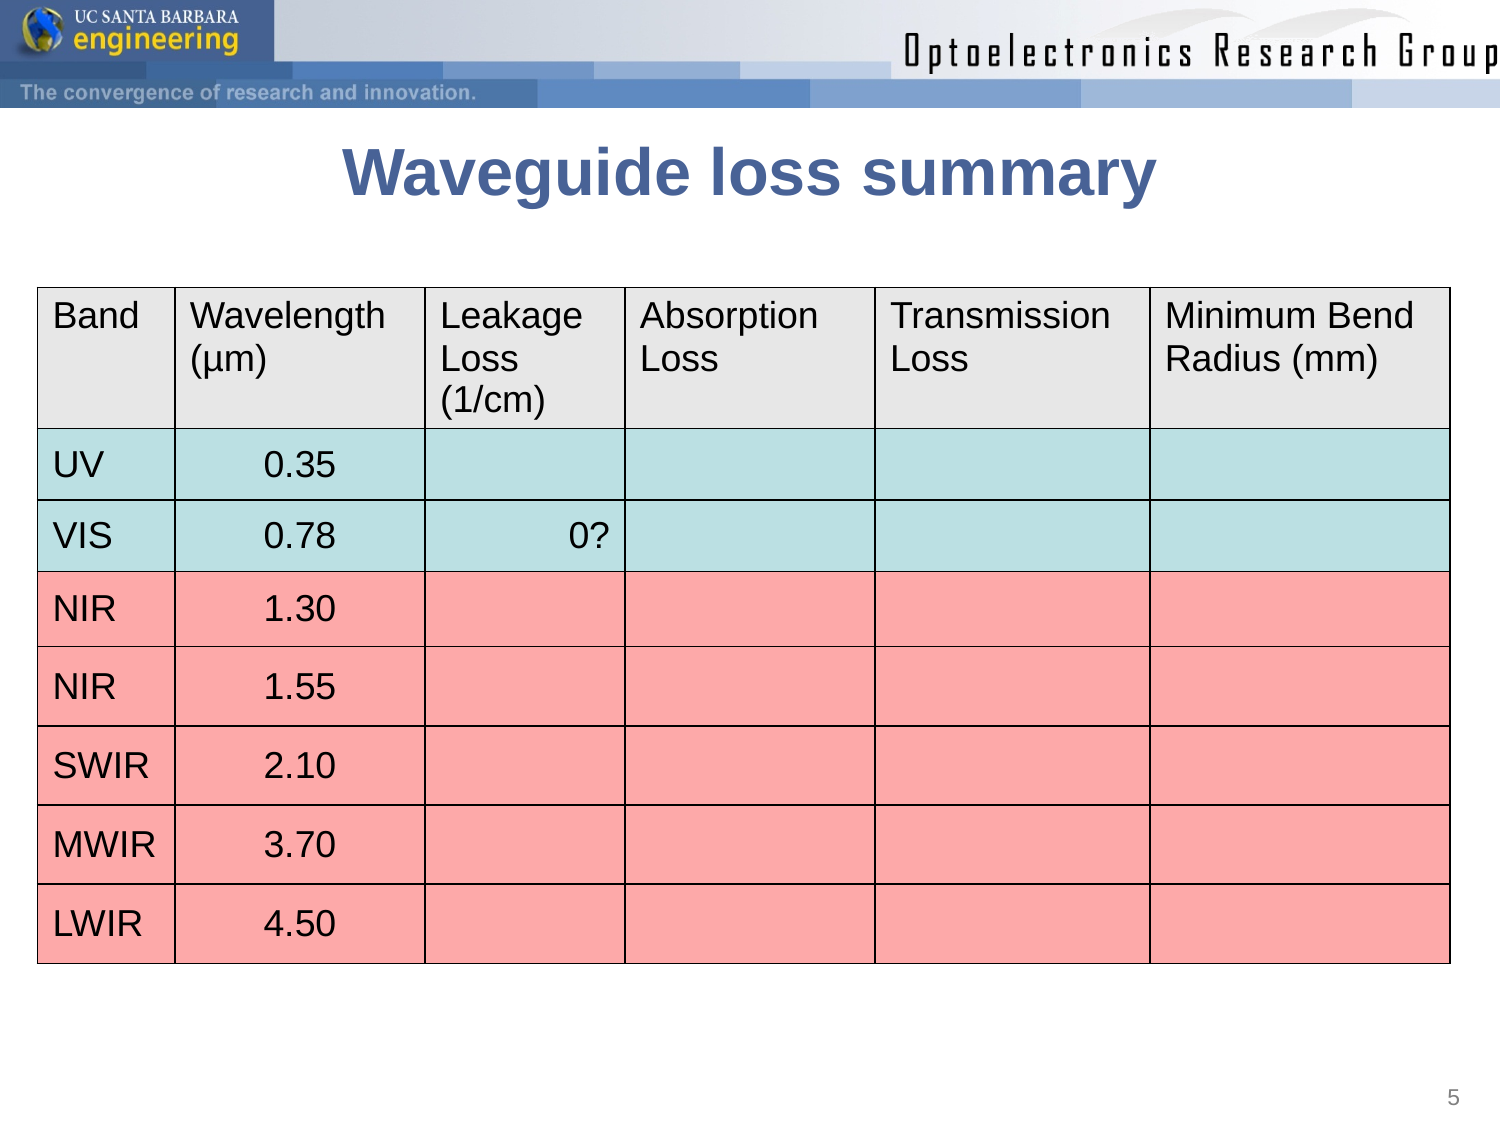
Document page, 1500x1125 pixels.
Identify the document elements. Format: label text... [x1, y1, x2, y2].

table_cell [876, 727, 1149, 804]
table_cell 0.78 [176, 501, 424, 571]
table_cell 0.35 [176, 429, 424, 499]
table_cell 1.30 [176, 572, 424, 646]
table_cell [626, 806, 874, 883]
table_cell [876, 806, 1149, 883]
table_cell [1151, 647, 1449, 725]
table_cell [876, 429, 1149, 499]
table_cell 3.70 [176, 806, 424, 883]
table_cell [626, 885, 874, 963]
table_cell NIR [38, 647, 174, 725]
table_cell [876, 885, 1149, 963]
table_cell [426, 727, 624, 804]
table_cell [426, 572, 624, 646]
table_cell [626, 572, 874, 646]
table_cell [876, 647, 1149, 725]
table_header Absorption Loss [626, 288, 874, 428]
table_cell [876, 501, 1149, 571]
table_cell UV [38, 429, 174, 499]
table_cell [626, 647, 874, 725]
table_cell 2.10 [176, 727, 424, 804]
table_cell [626, 429, 874, 499]
table_cell NIR [38, 572, 174, 646]
slide_number 5 [1162, 1074, 1475, 1113]
table_cell [426, 647, 624, 725]
table_cell [1151, 501, 1449, 571]
picture [0, 0, 1500, 108]
table_header Wavelength (µm) [176, 288, 424, 428]
table_cell [1151, 572, 1449, 646]
table_cell 4.50 [176, 885, 424, 963]
table_cell [426, 429, 624, 499]
table_cell [1151, 429, 1449, 499]
table_cell MWIR [38, 806, 174, 883]
table_header Leakage Loss (1/cm) [426, 288, 624, 428]
table_cell VIS [38, 501, 174, 571]
table_cell LWIR [38, 885, 174, 963]
table_header Band [38, 288, 174, 428]
table_cell [1151, 885, 1449, 963]
table_cell [426, 806, 624, 883]
table_cell 0? [426, 501, 624, 571]
table_cell [626, 501, 874, 571]
table_cell 1.55 [176, 647, 424, 725]
table_cell SWIR [38, 727, 174, 804]
table_cell [876, 572, 1149, 646]
table_cell [426, 885, 624, 963]
table_header Minimum Bend Radius (mm) [1151, 288, 1449, 428]
table_cell [1151, 727, 1449, 804]
table_cell [626, 727, 874, 804]
title Waveguide loss summary [112, 112, 1388, 225]
table_header Transmission Loss [876, 288, 1149, 428]
table_cell [1151, 806, 1449, 883]
